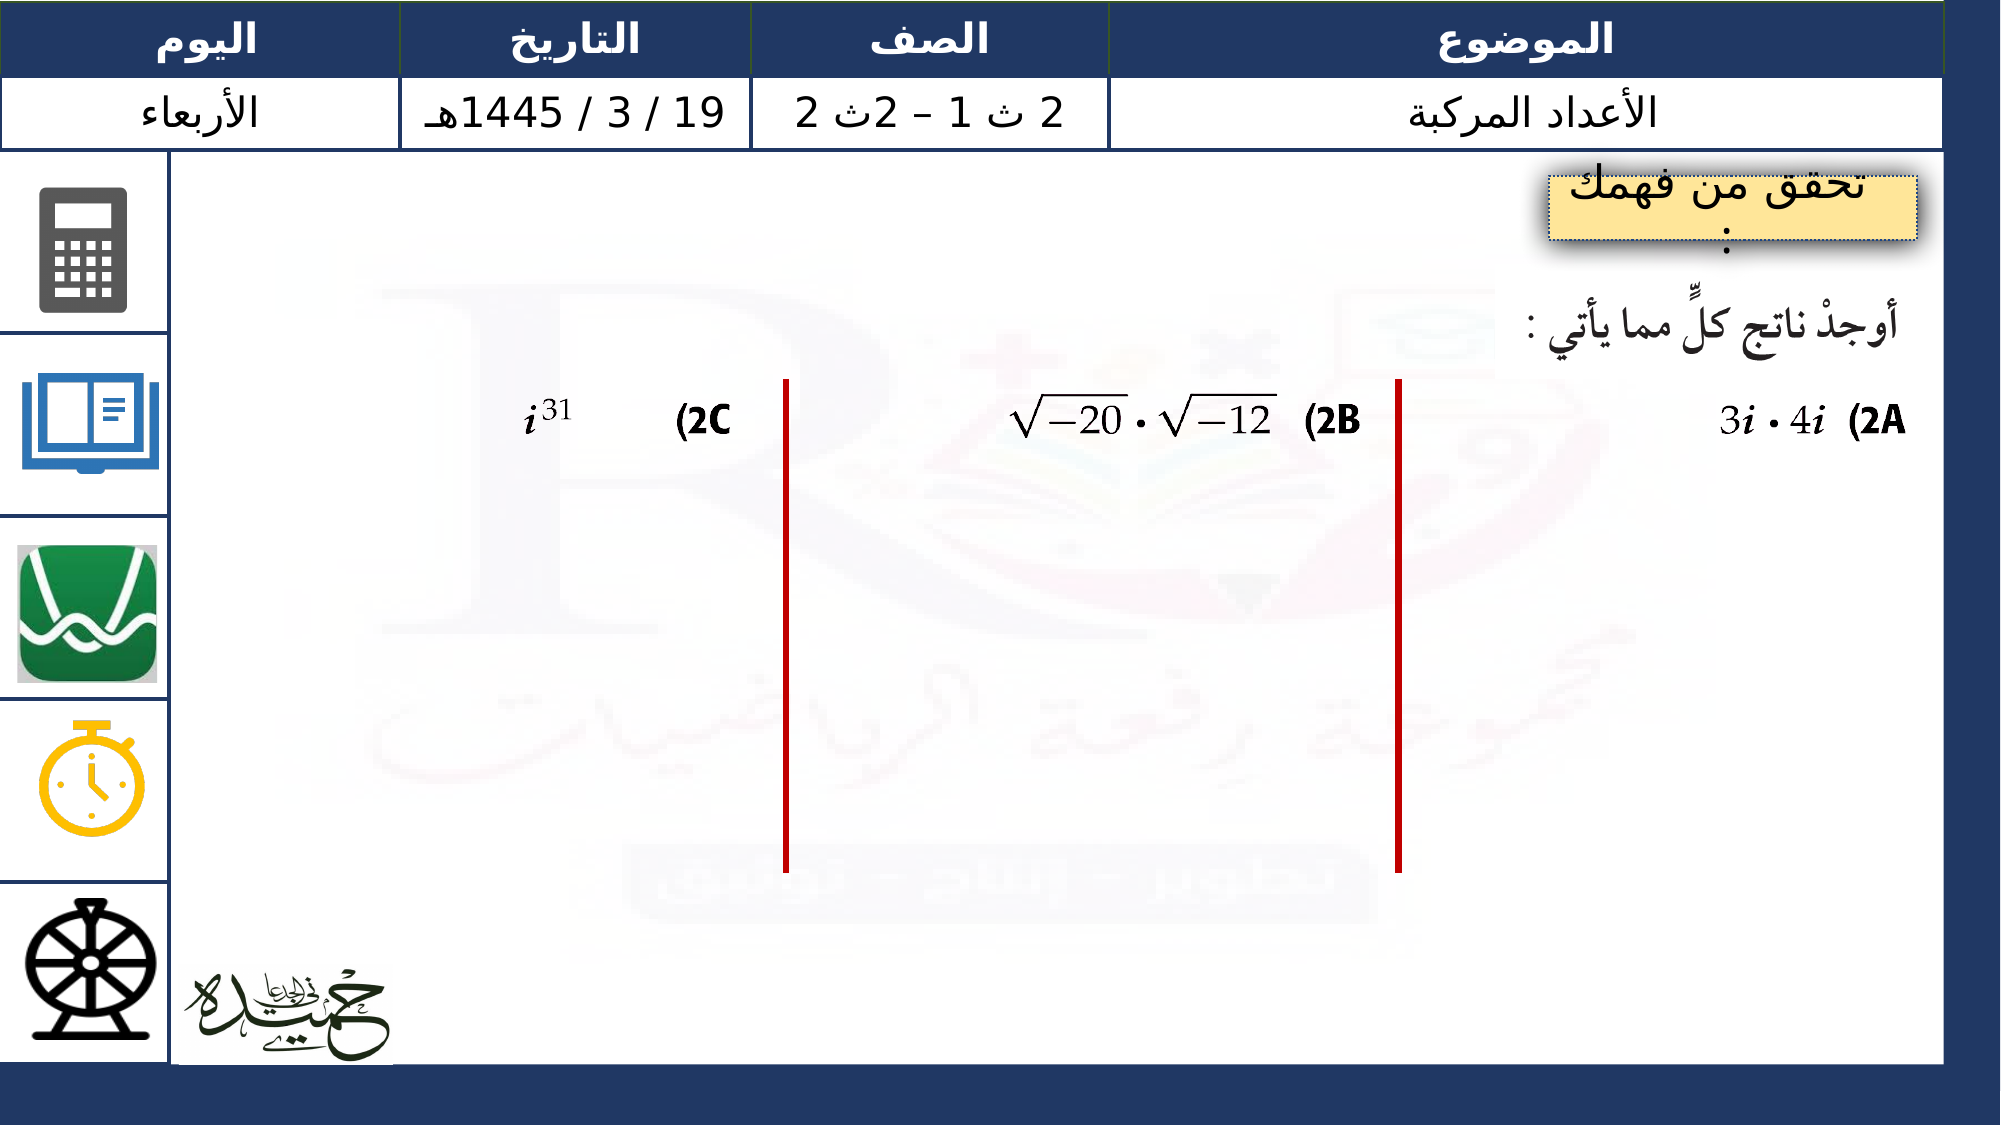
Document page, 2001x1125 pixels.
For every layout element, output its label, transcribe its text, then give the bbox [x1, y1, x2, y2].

picture [17, 707, 166, 850]
picture [17, 545, 158, 683]
picture [16, 348, 165, 497]
picture [5, 898, 177, 1040]
text_box تحقق من فهمك : [1548, 175, 1917, 240]
picture [1399, 264, 1917, 471]
picture [787, 378, 1398, 471]
picture [178, 964, 393, 1065]
picture [504, 378, 786, 471]
picture [8, 175, 158, 325]
